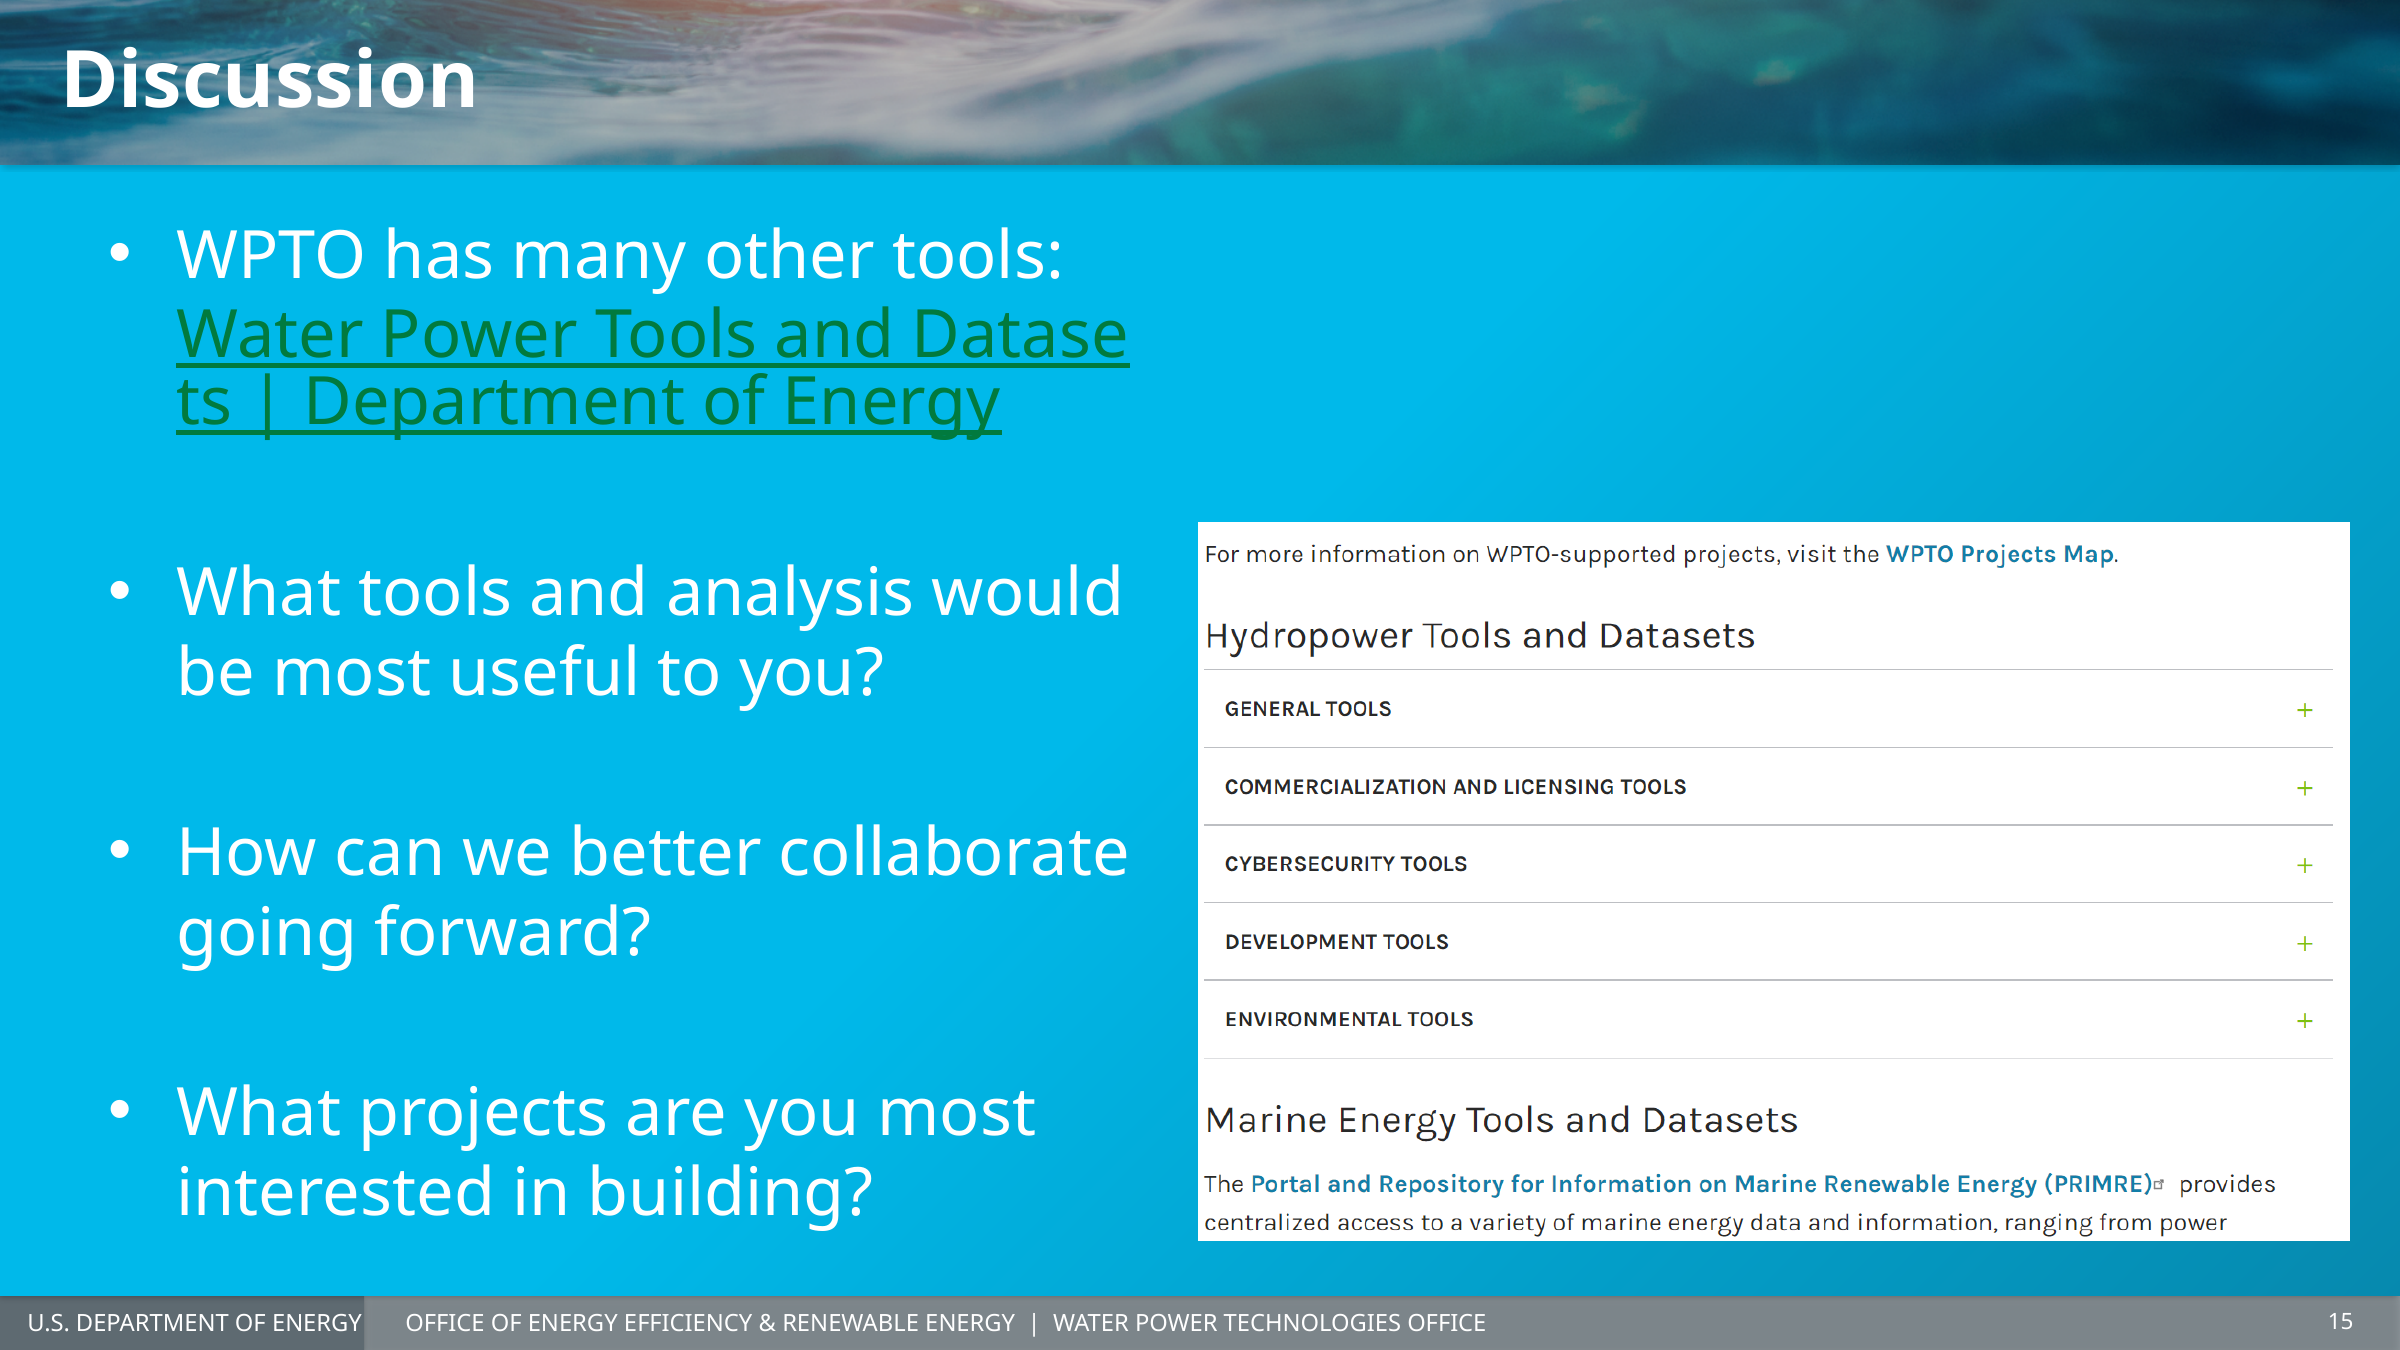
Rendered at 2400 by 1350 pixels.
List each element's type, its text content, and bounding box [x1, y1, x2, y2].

title Discussion [0, 0, 2400, 161]
picture [1199, 523, 2349, 1240]
list WPTO has many other tools: Water Power Tools and Datasets | Department of Energy What tools and analysis would be most useful to you? How can we better collaborate going forward? What projects are you most interested in building? [94, 203, 1153, 1264]
